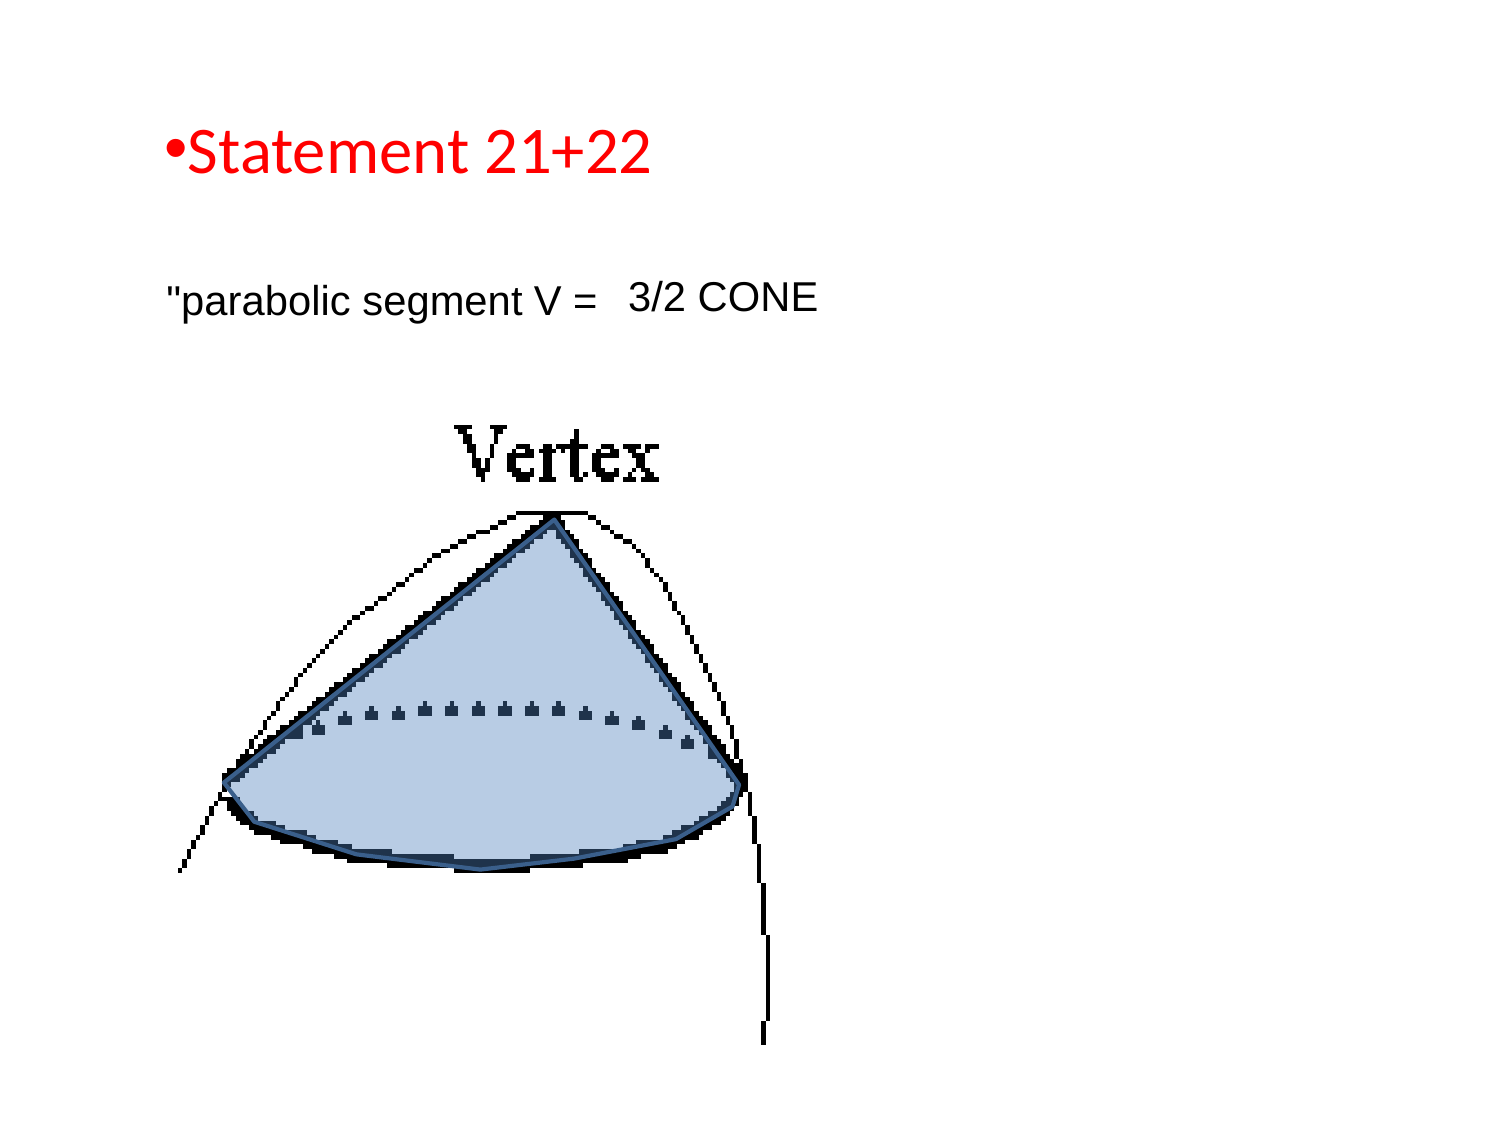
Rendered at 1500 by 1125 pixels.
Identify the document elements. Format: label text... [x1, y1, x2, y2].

text_box 3/2 CONE [613, 262, 834, 328]
text_box Statement 21+22 [149, 99, 668, 195]
picture [174, 387, 776, 1051]
text_box "parabolic segment V = [151, 266, 614, 332]
